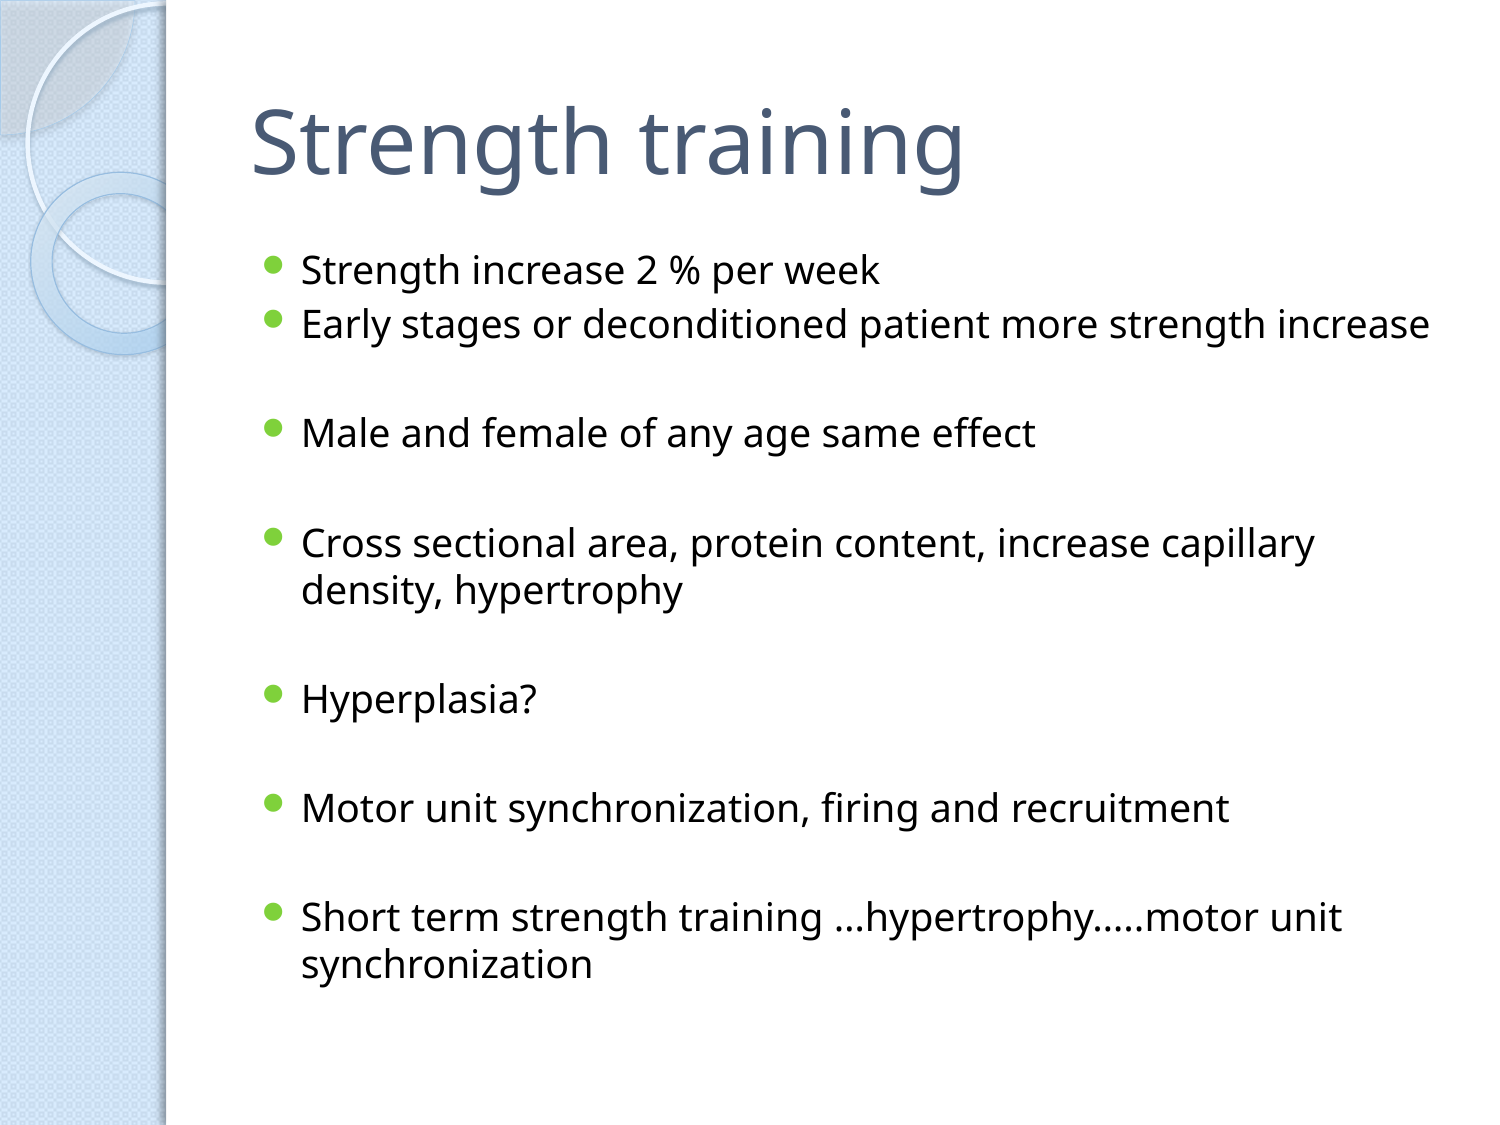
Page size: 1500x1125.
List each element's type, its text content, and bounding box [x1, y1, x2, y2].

title Strength training [235, 45, 1466, 233]
list Strength increase 2 % per week Early stages or deconditioned patient more strength increase Male and female of any age same effect Cross sectional area, protein content, increase capillary density, hypertrophy Hyperplasia? Motor unit synchronization, firing and recruitment Short term strength training …hypertrophy…..motor unit synchronization [235, 237, 1466, 1025]
